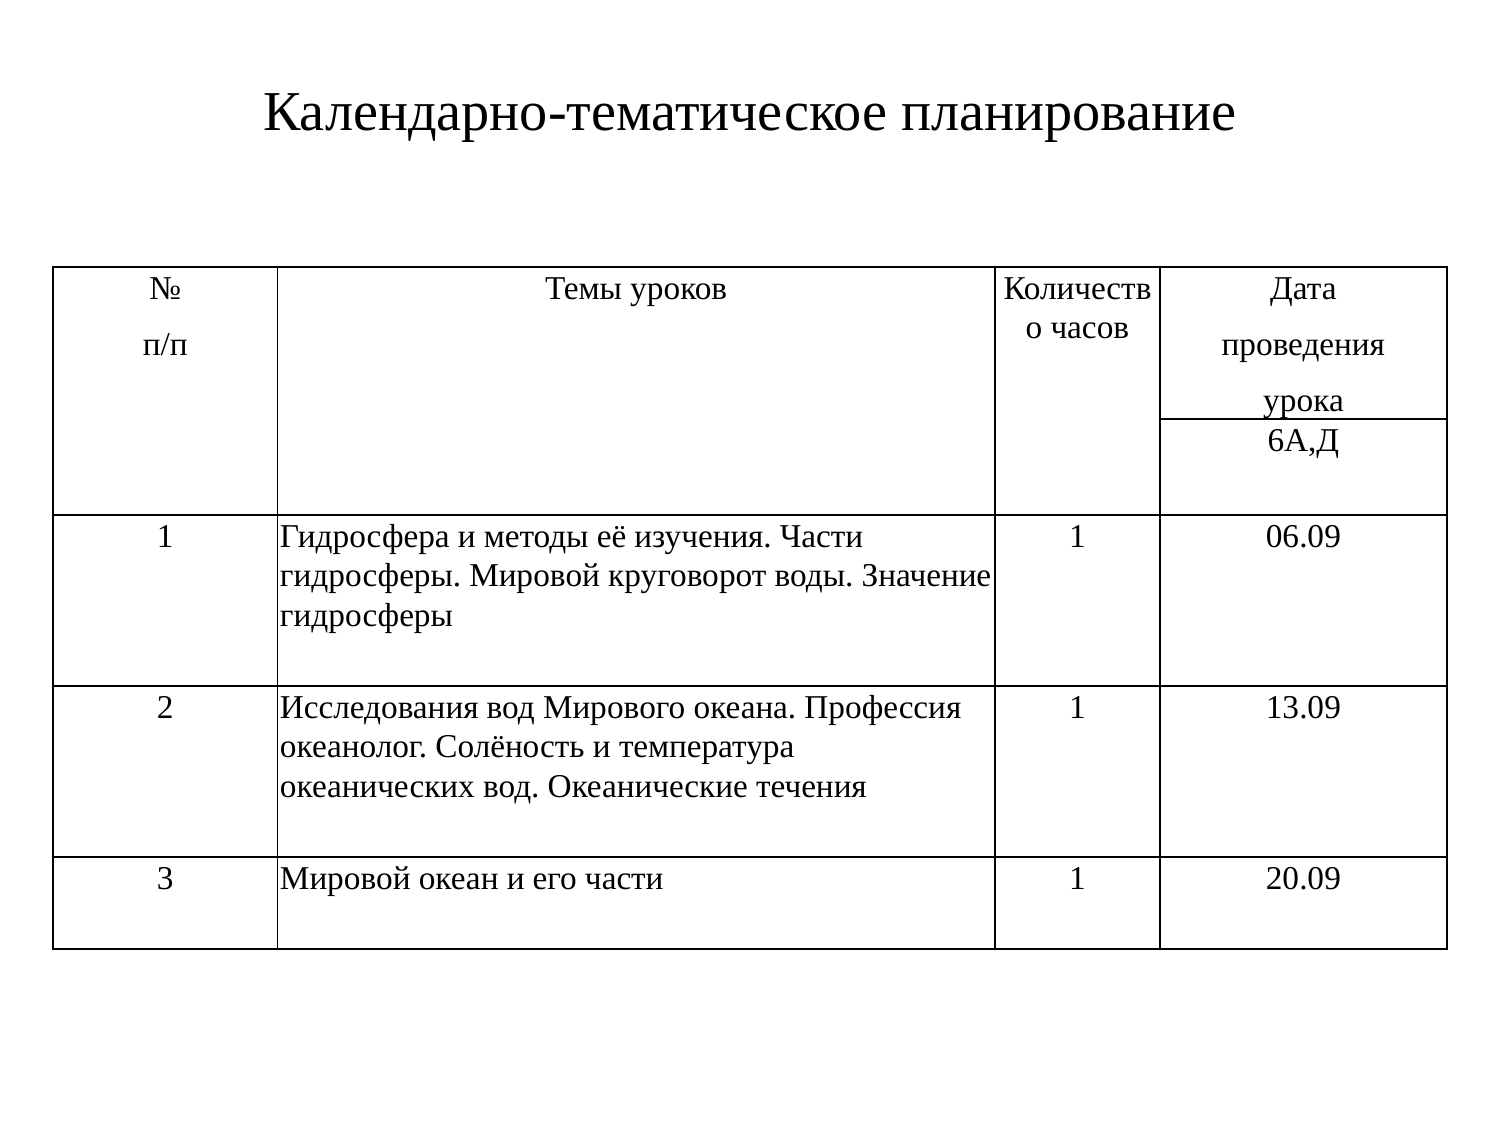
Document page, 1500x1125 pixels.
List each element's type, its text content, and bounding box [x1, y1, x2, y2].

table_cell 13.09 [1161, 687, 1446, 856]
table_cell Мировой океан и его части [278, 858, 994, 948]
table_cell Гидросфера и методы её изучения. Части гидросферы. Мировой круговорот воды. Значение гидросферы [278, 516, 994, 685]
title Календарно-тематическое планирование [75, 66, 1425, 233]
table_cell 3 [54, 858, 277, 948]
table_cell 06.09 [1161, 516, 1446, 685]
table_cell 6А,Д [1161, 420, 1446, 514]
table_header Количество часов [996, 268, 1159, 514]
table_cell 1 [996, 858, 1159, 948]
table_header Дата проведения урока [1161, 268, 1446, 418]
table_cell 1 [996, 687, 1159, 856]
table_cell Исследования вод Мирового океана. Профессия океанолог. Солёность и температура океанических вод. Океанические течения [278, 687, 994, 856]
table_header № п/п [54, 268, 277, 514]
table_header Темы уроков [278, 268, 994, 514]
table_cell 1 [54, 516, 277, 685]
table_cell 1 [996, 516, 1159, 685]
table_cell 2 [54, 687, 277, 856]
table_cell 20.09 [1161, 858, 1446, 948]
